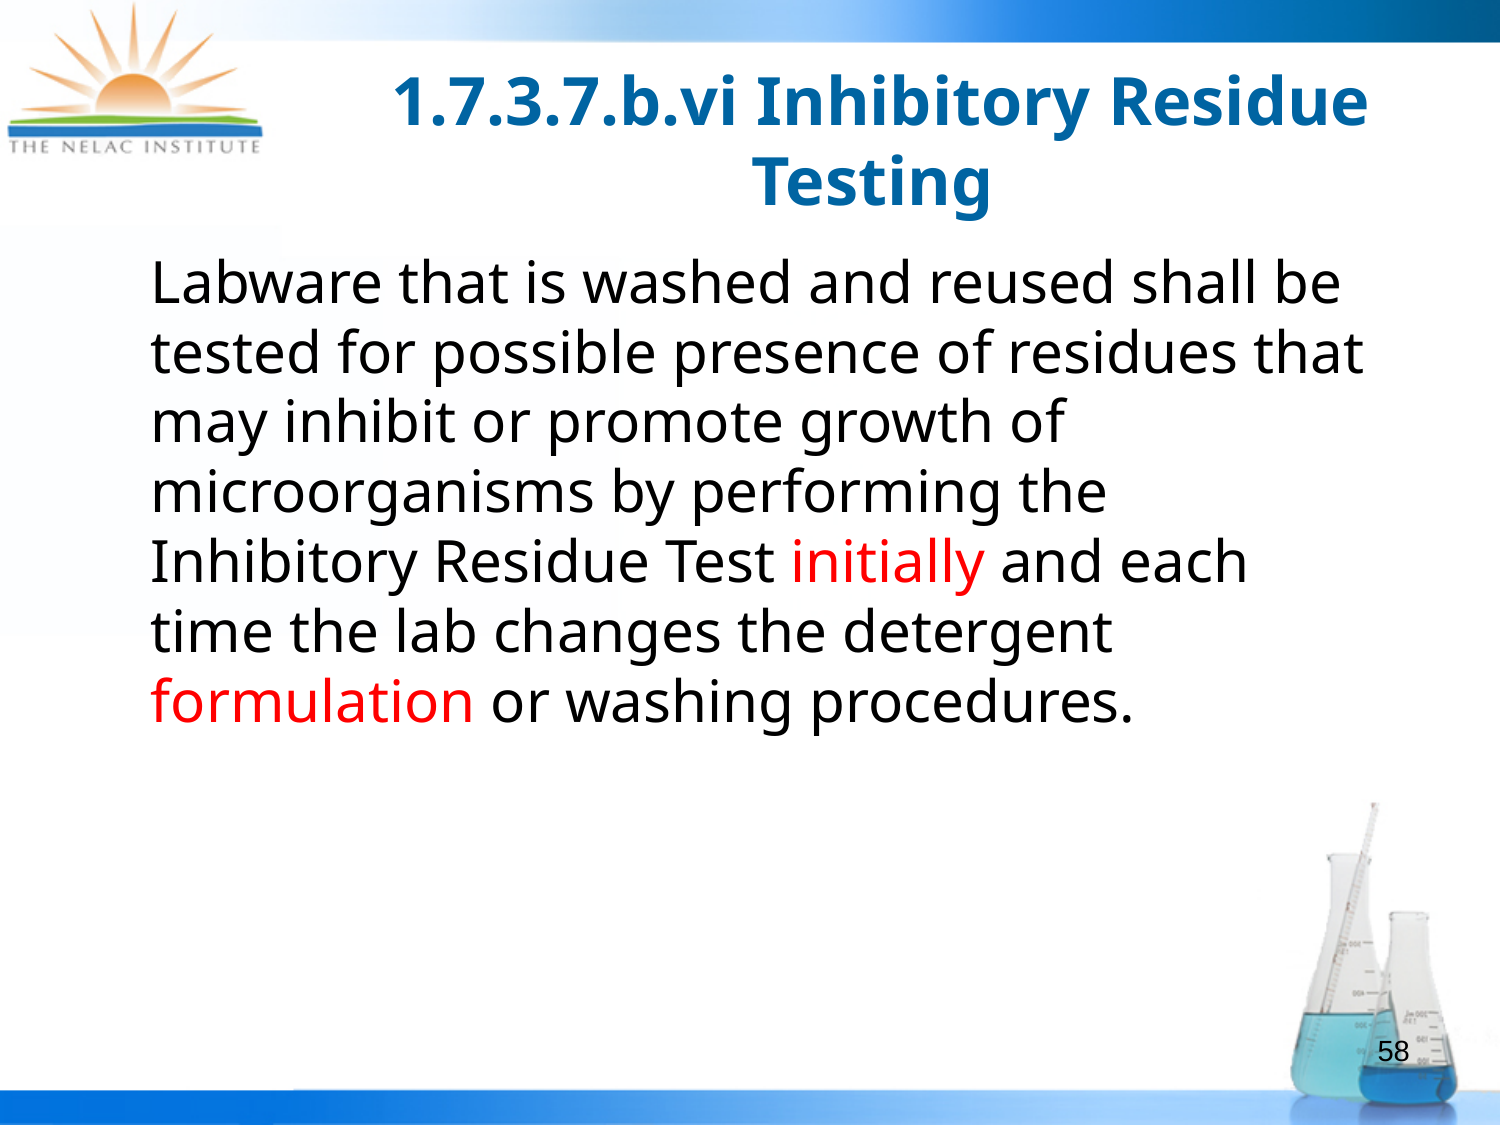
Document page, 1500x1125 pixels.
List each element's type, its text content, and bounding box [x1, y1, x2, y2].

title 1.7.3.7.b.vi Inhibitory Residue Testing [337, 45, 1425, 233]
picture [0, 0, 1500, 1125]
list Labware that is washed and reused shall be tested for possible presence of residues that may inhibit or promote growth of microorganisms by performing the Inhibitory Residue Test initially and each time the lab changes the detergent formulation or washing procedures. [135, 237, 1400, 1025]
slide_number 58 [1074, 1024, 1426, 1103]
